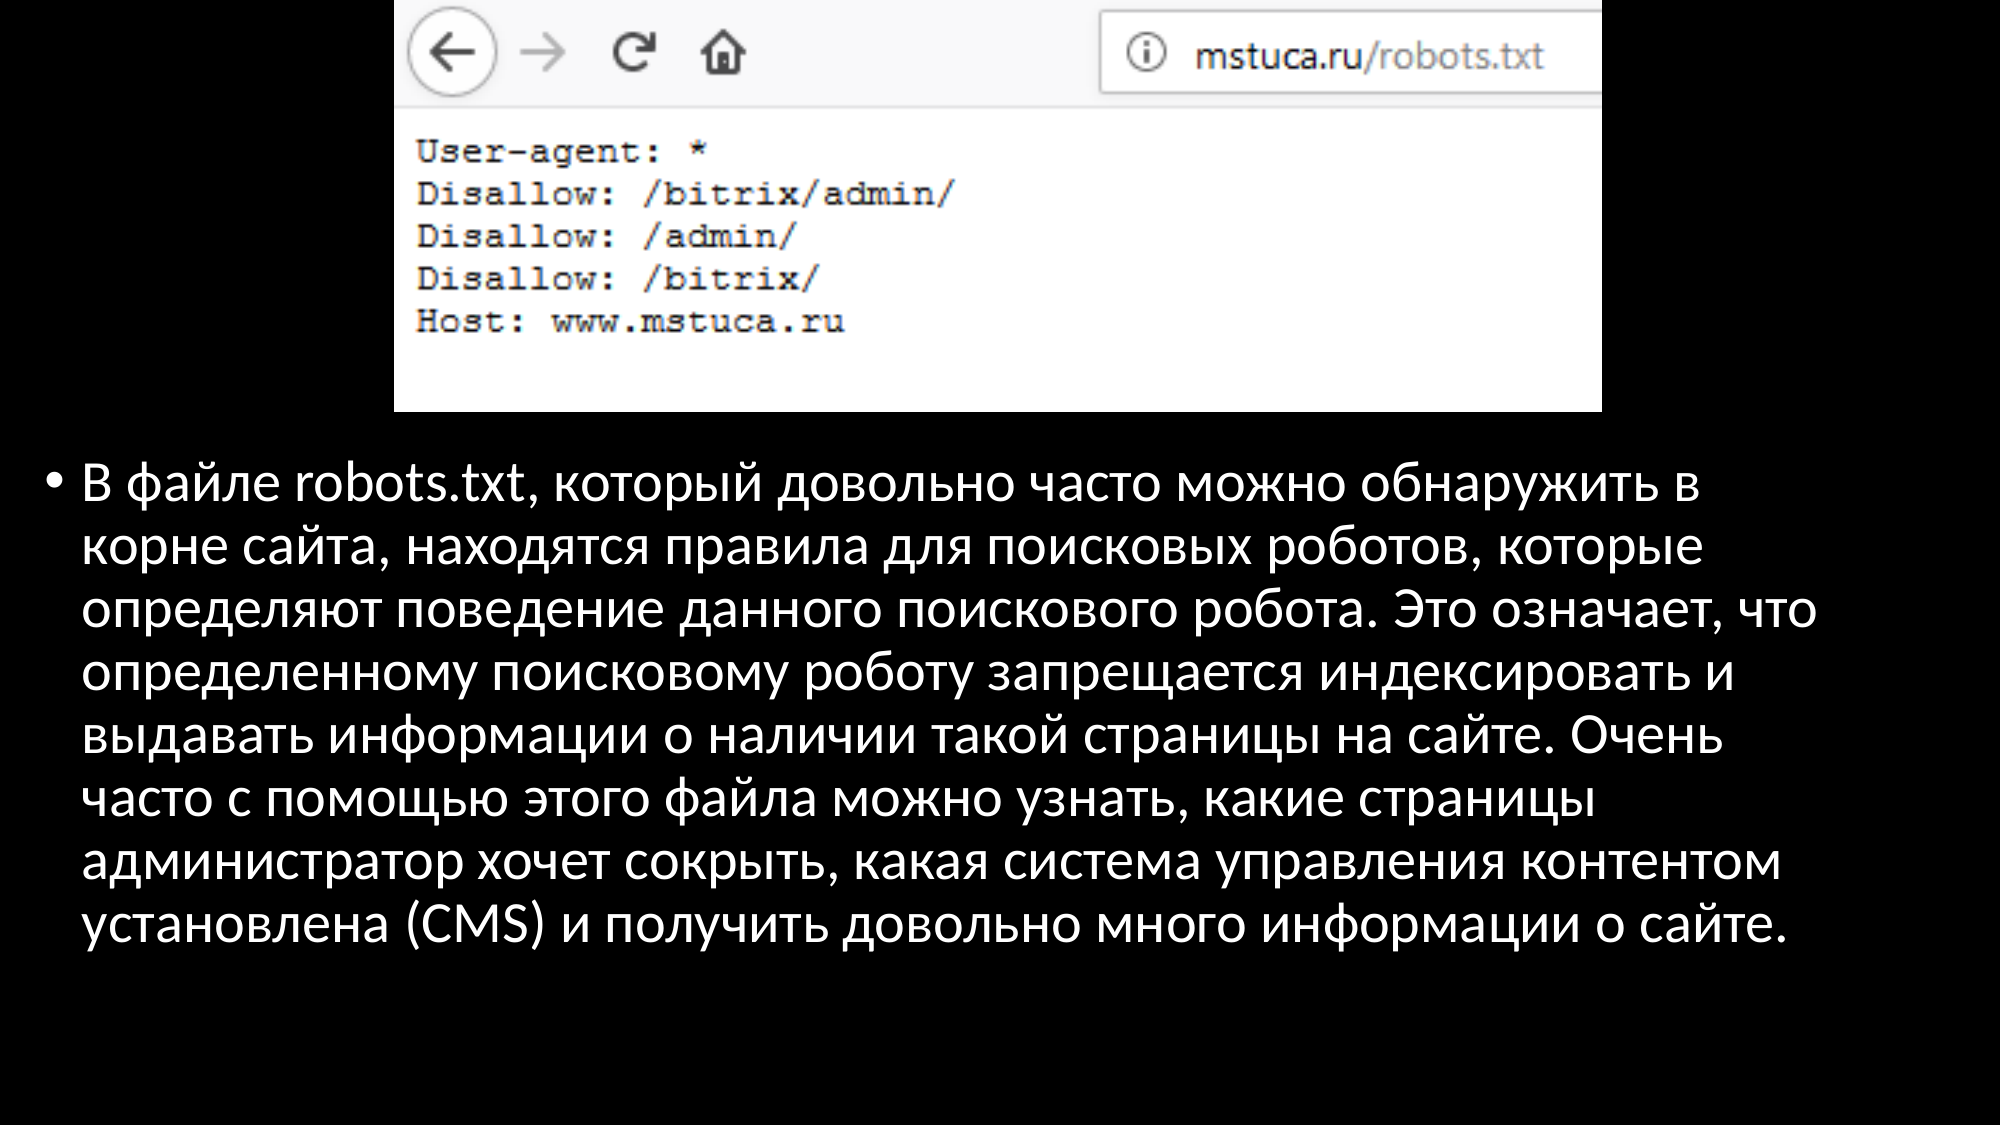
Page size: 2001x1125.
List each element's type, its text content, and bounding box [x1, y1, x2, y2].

picture [394, 0, 1602, 412]
list В файле robots.txt, который довольно часто можно обнаружить в корне сайта, находятся правила для поисковых роботов, которые определяют поведение данного поискового робота. Это означает, что определенному поисковому роботу запрещается индексировать и выдавать информации о наличии такой страницы на сайте. Очень часто с помощью этого файла можно узнать, какие страницы администратор хочет сокрыть, какая система управления контентом установлена (CMS) и получить довольно много информации о сайте. [29, 444, 1859, 1098]
